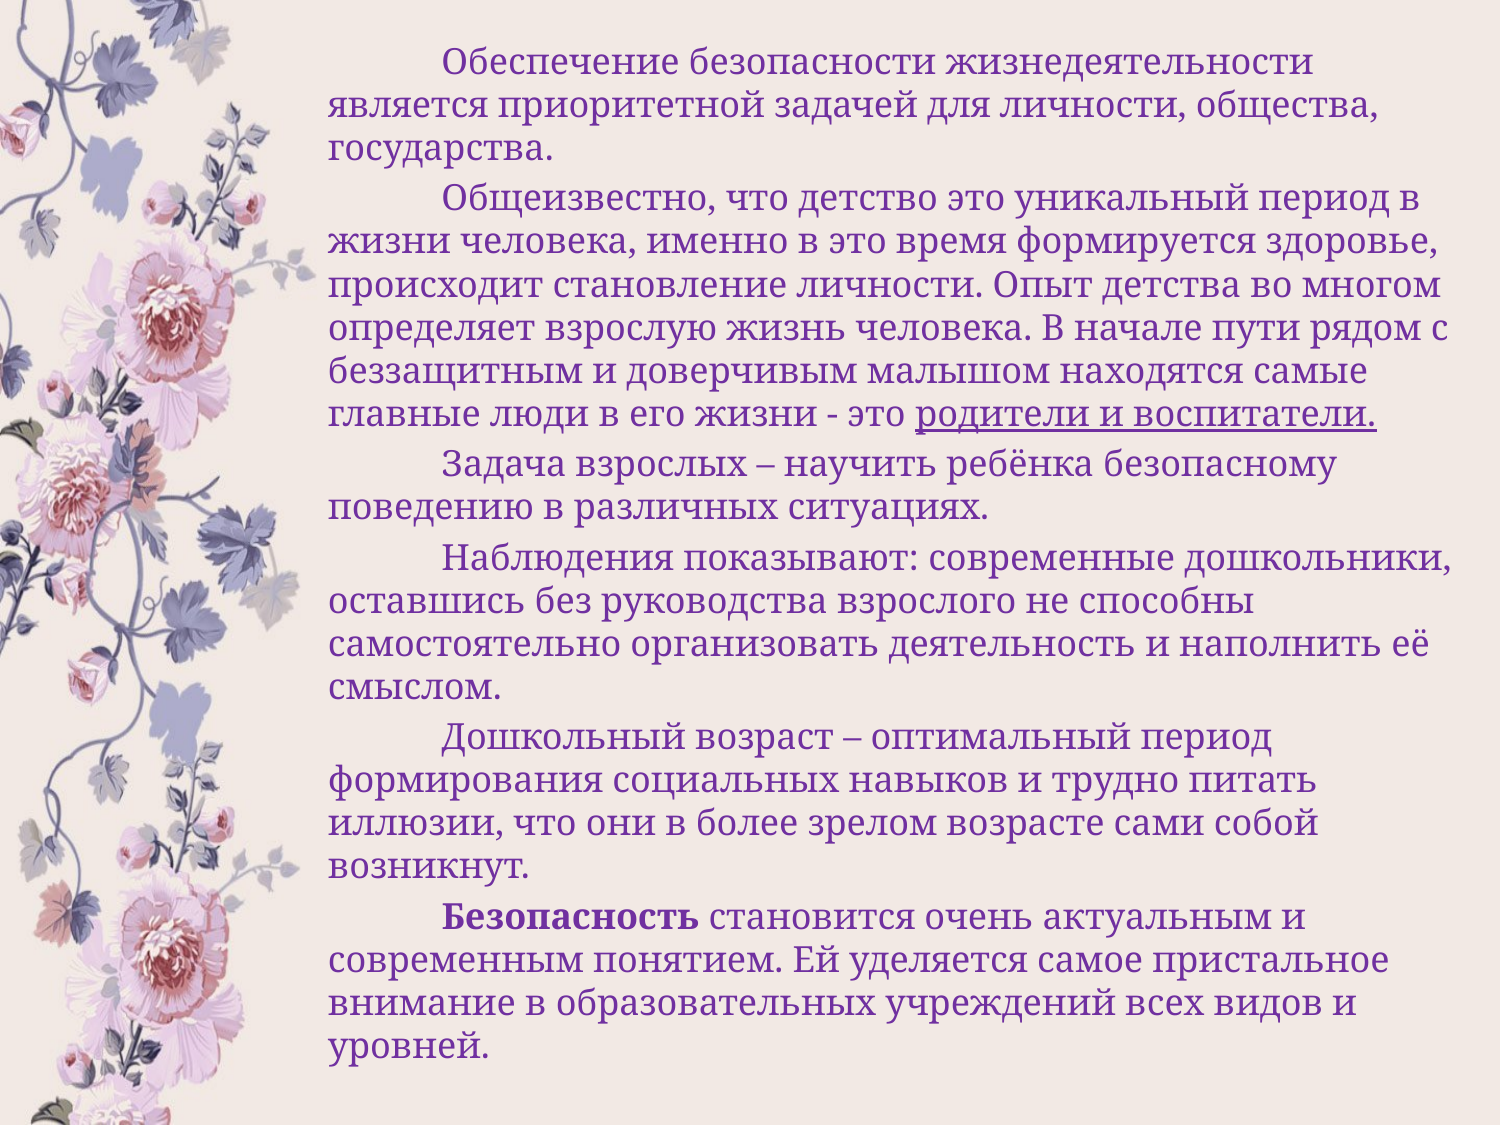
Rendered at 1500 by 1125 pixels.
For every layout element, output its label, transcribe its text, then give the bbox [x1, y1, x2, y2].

picture [0, 0, 1500, 1125]
list Обеспечение безопасности жизнедеятельности является приоритетной задачей для личности, общества, государства. Общеизвестно, что детство это уникальный период в жизни человека, именно в это время формируется здоровье, происходит становление личности. Опыт детства во многом определяет взрослую жизнь человека. В начале пути рядом с беззащитным и доверчивым малышом находятся самые главные люди в его жизни - это родители и воспитатели. Задача взрослых – научить ребёнка безопасному поведению в различных ситуациях. Наблюдения показывают: современные дошкольники, оставшись без руководства взрослого не способны самостоятельно организовать деятельность и наполнить её смыслом. Дошкольный возраст – оптимальный период формирования социальных навыков и трудно питать иллюзии, что они в более зрелом возрасте сами собой возникнут. Безопасность становится очень актуальным и современным понятием. Ей уделяется самое пристальное внимание в образовательных учреждений всех видов и уровней. [312, 30, 1471, 1094]
